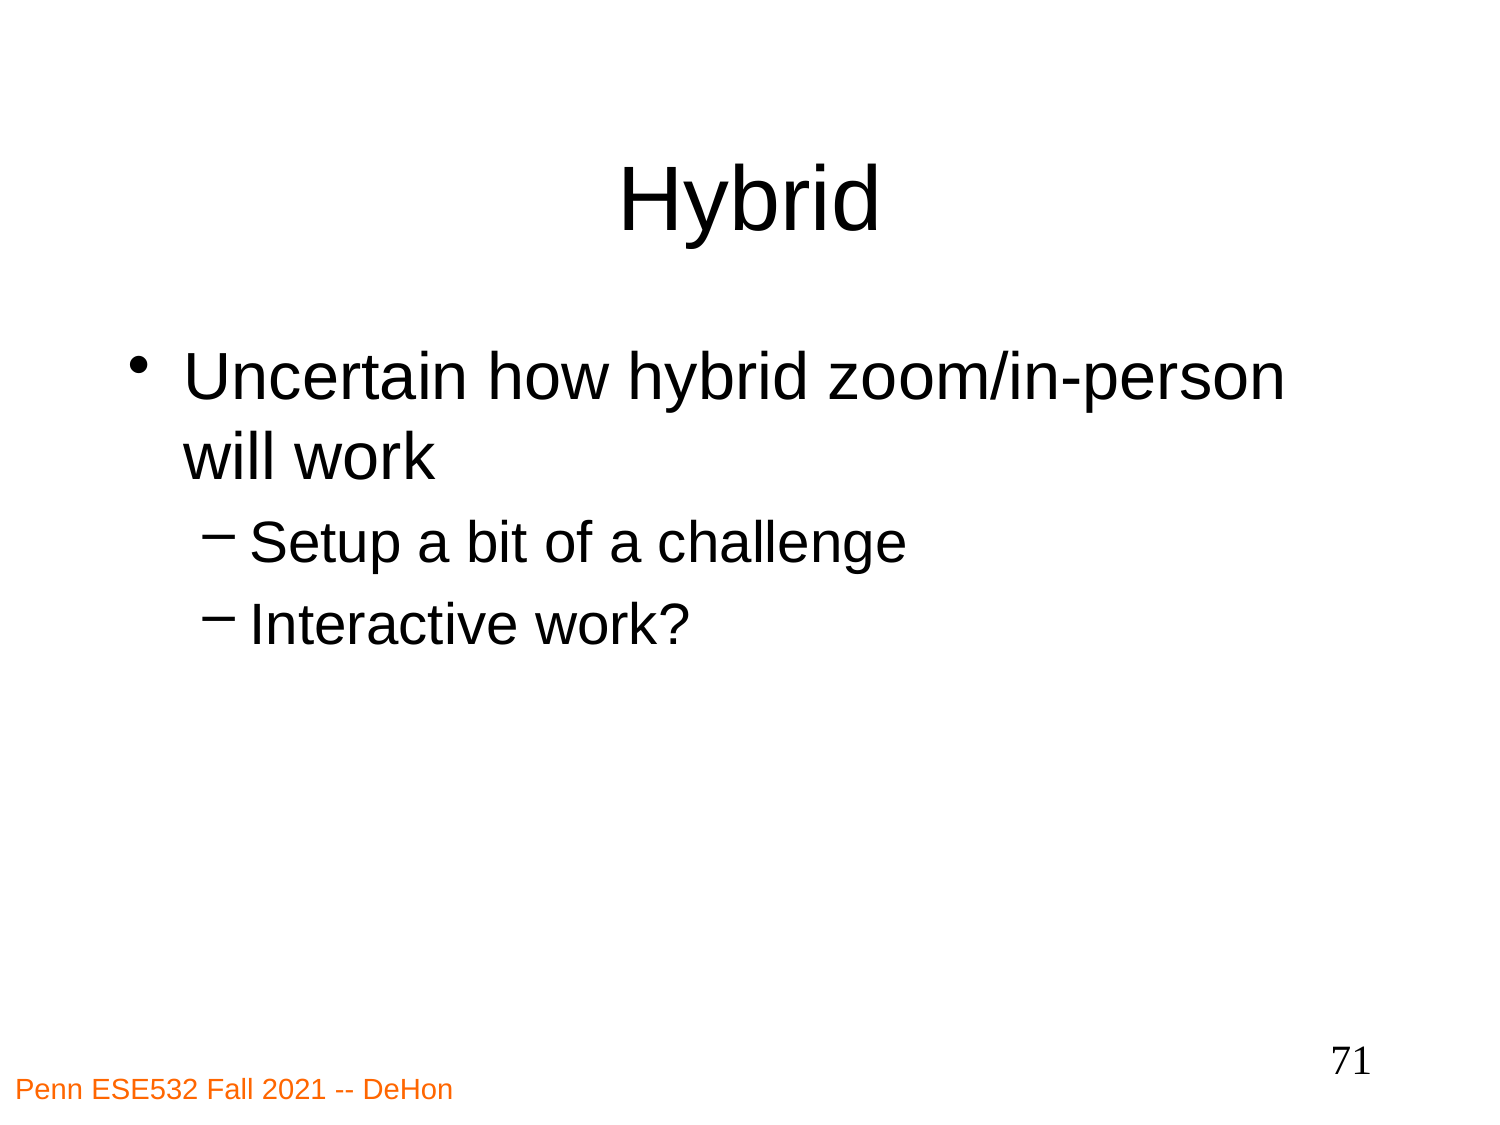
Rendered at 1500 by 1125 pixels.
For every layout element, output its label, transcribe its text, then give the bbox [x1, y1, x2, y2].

slide_number 71 [1074, 1024, 1388, 1101]
list Uncertain how hybrid zoom/in-person will work Setup a bit of a challenge Interactive work? [112, 324, 1388, 1001]
title Hybrid [112, 99, 1388, 288]
slide_number Penn ESE532 Fall 2021 -- DeHon [0, 1062, 688, 1125]
